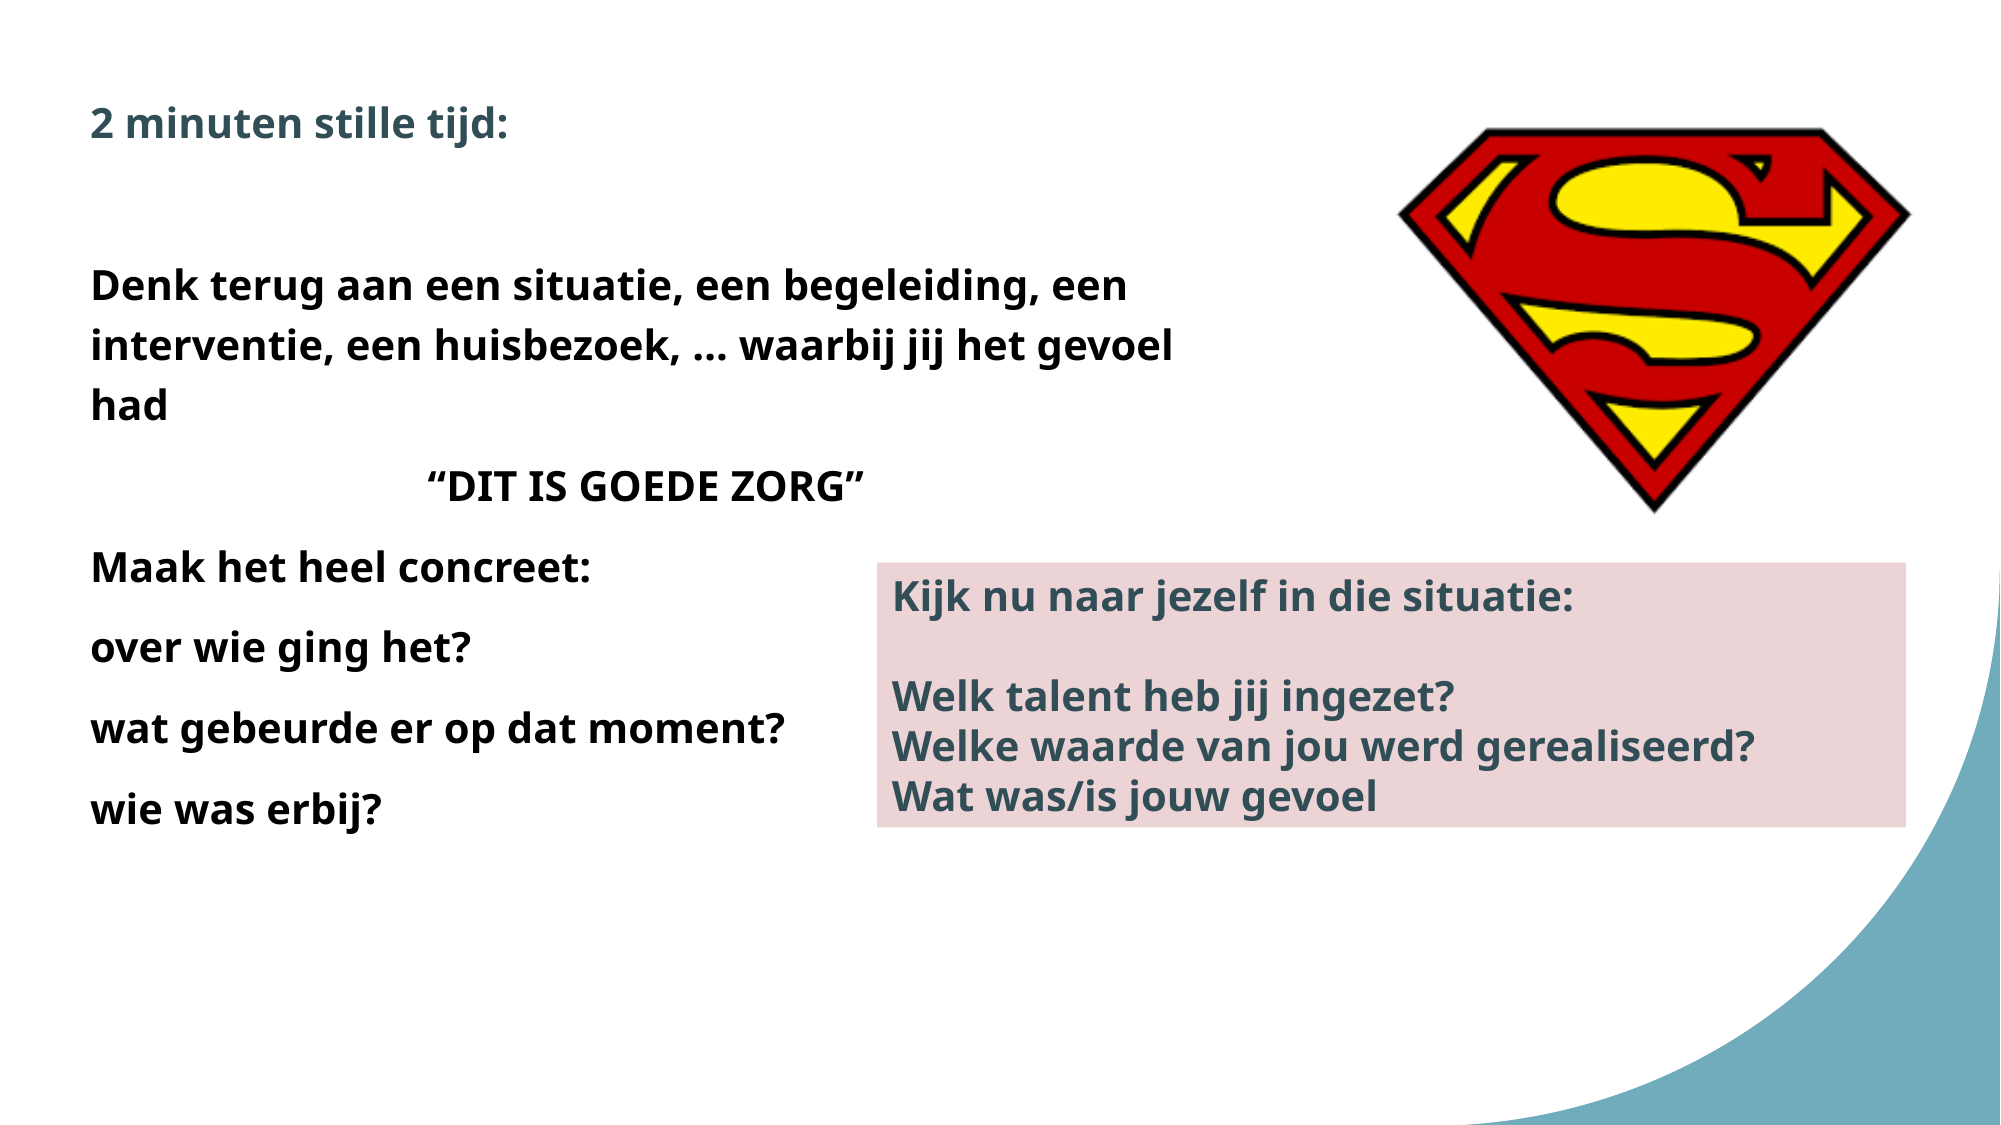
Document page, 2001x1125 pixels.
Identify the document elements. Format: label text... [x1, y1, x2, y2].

text_box Kijk nu naar jezelf in die situatie: Welk talent heb jij ingezet? Welke waarde van jou werd gerealiseerd? Wat was/is jouw gevoel [877, 562, 1907, 828]
list 2 minuten stille tijd: Denk terug aan een situatie, een begeleiding, een interventie, een huisbezoek, … waarbij jij het gevoel had “DIT IS GOEDE ZORG” Maak het heel concreet: over wie ging het? wat gebeurde er op dat moment? wie was erbij? [75, 79, 1217, 721]
picture [1385, 118, 1925, 523]
